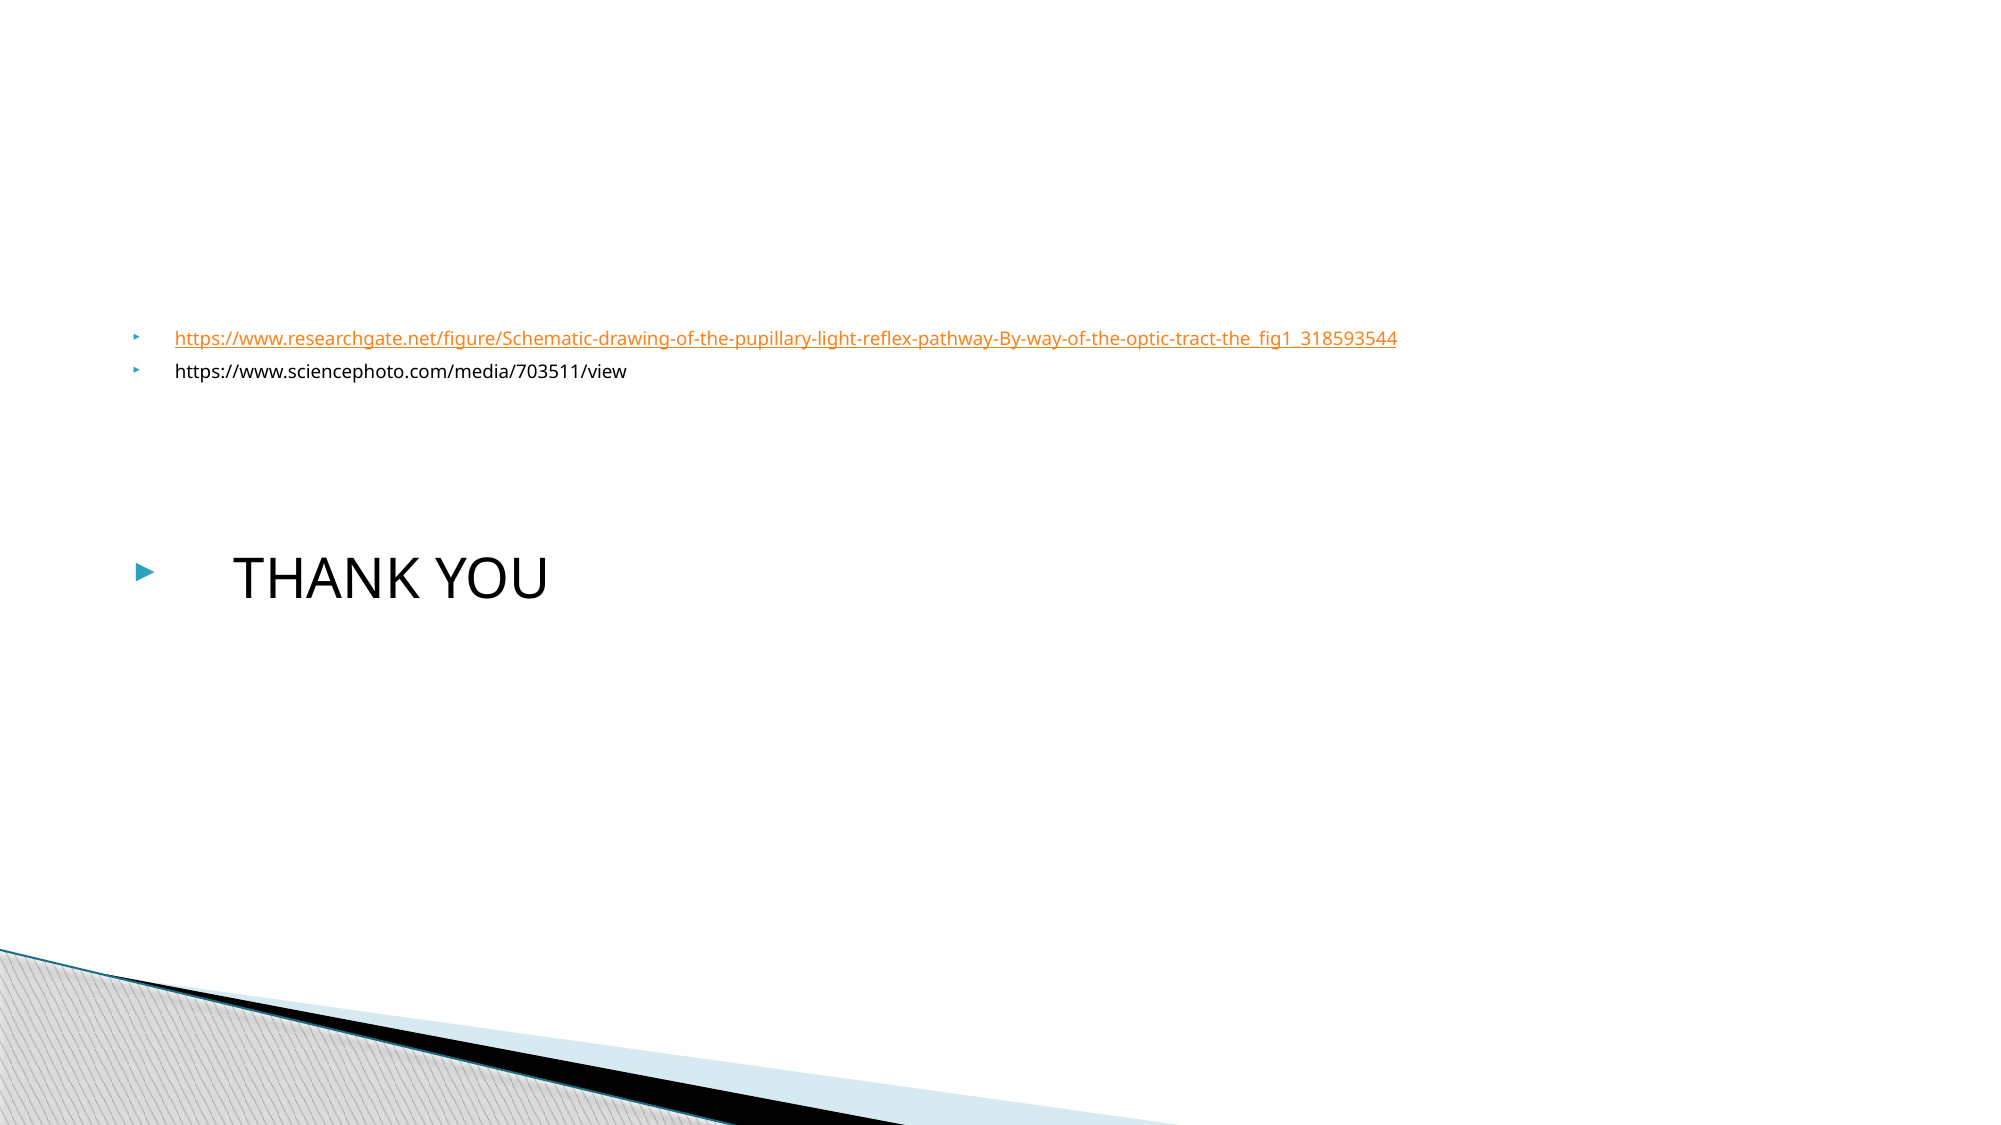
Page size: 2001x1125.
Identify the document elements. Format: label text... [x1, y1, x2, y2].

list https://www.researchgate.net/figure/Schematic-drawing-of-the-pupillary-light-reflex-pathway-By-way-of-the-optic-tract-the_fig1_318593544 https://www.sciencephoto.com/media/703511/view THANK YOU [99, 243, 1900, 986]
